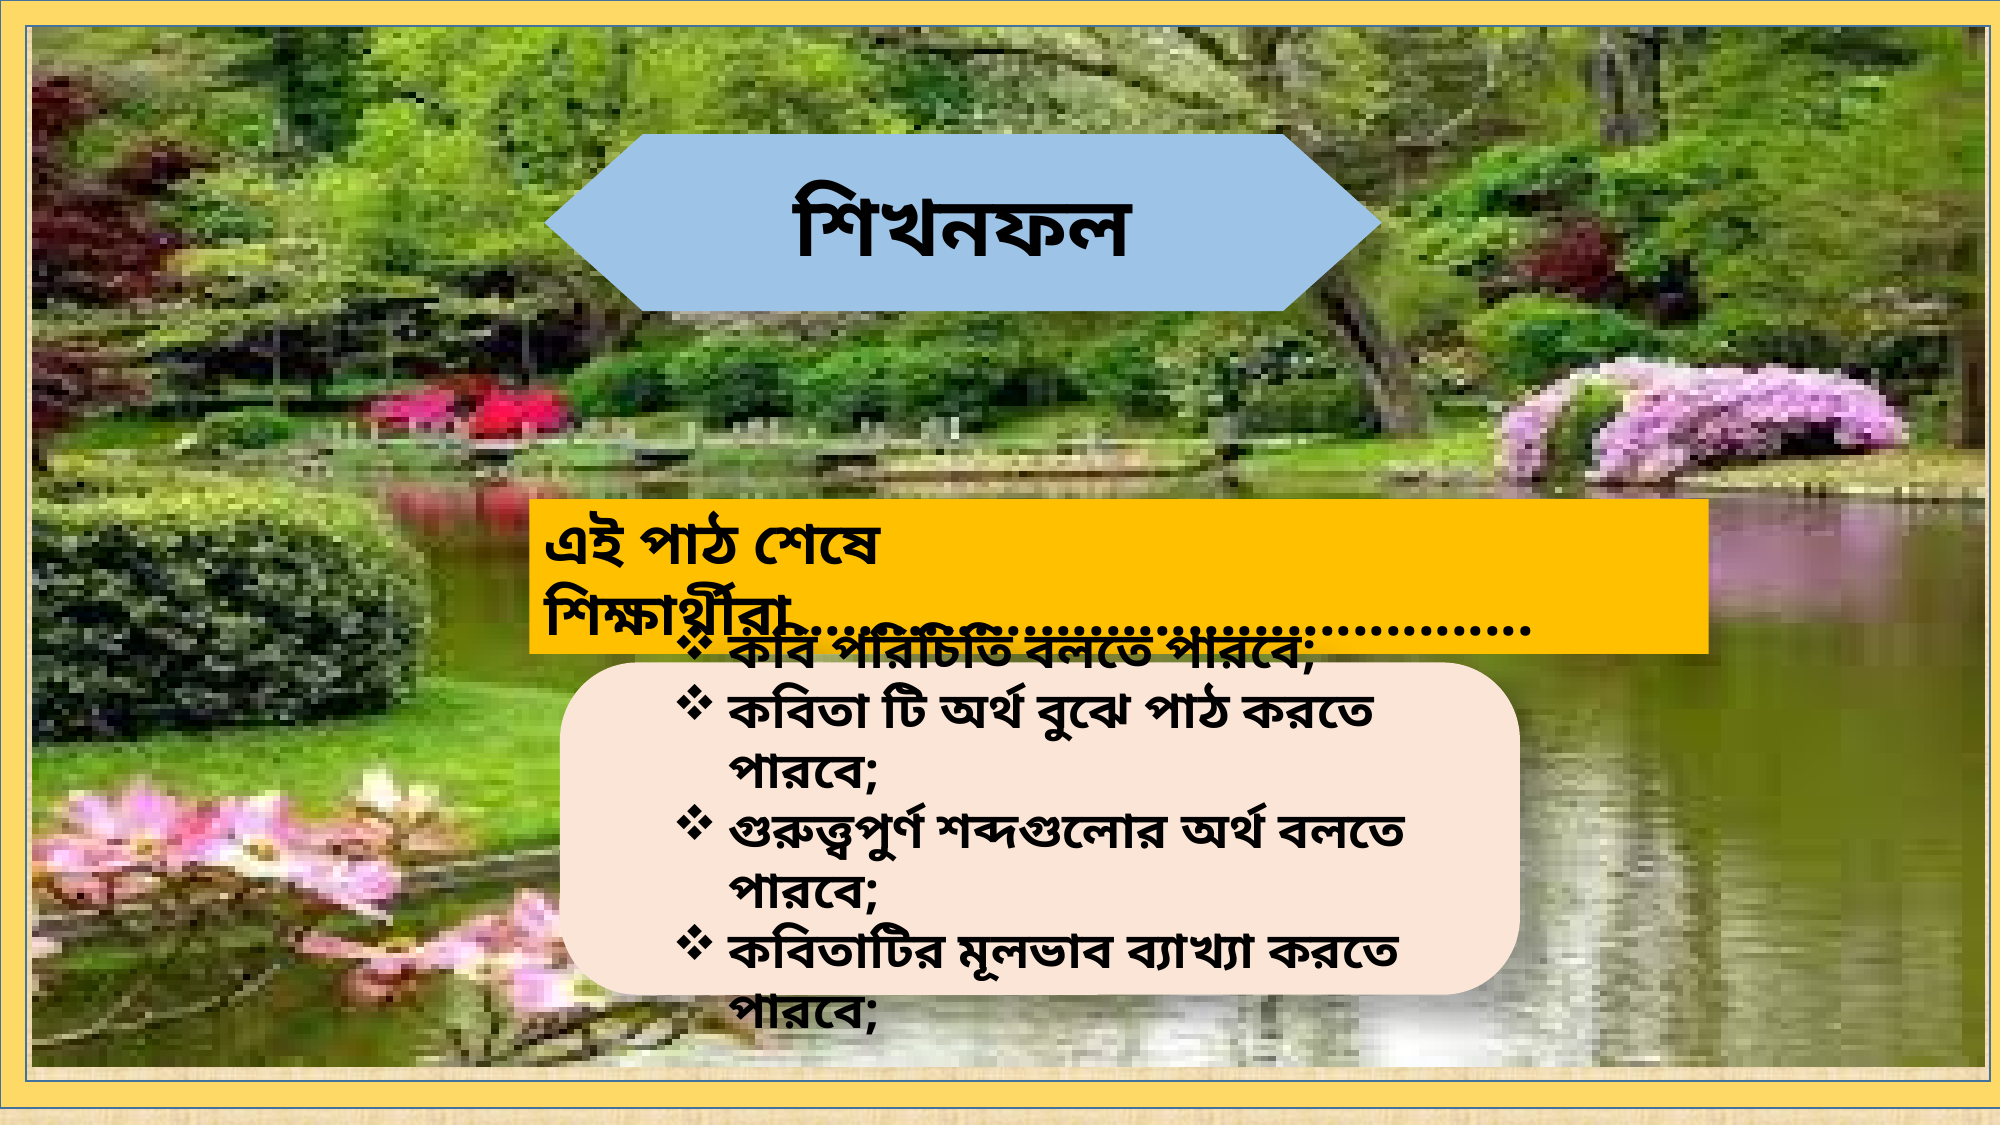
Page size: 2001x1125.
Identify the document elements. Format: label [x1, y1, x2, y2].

text_box [0, 0, 2000, 1109]
picture [32, 17, 1985, 1067]
